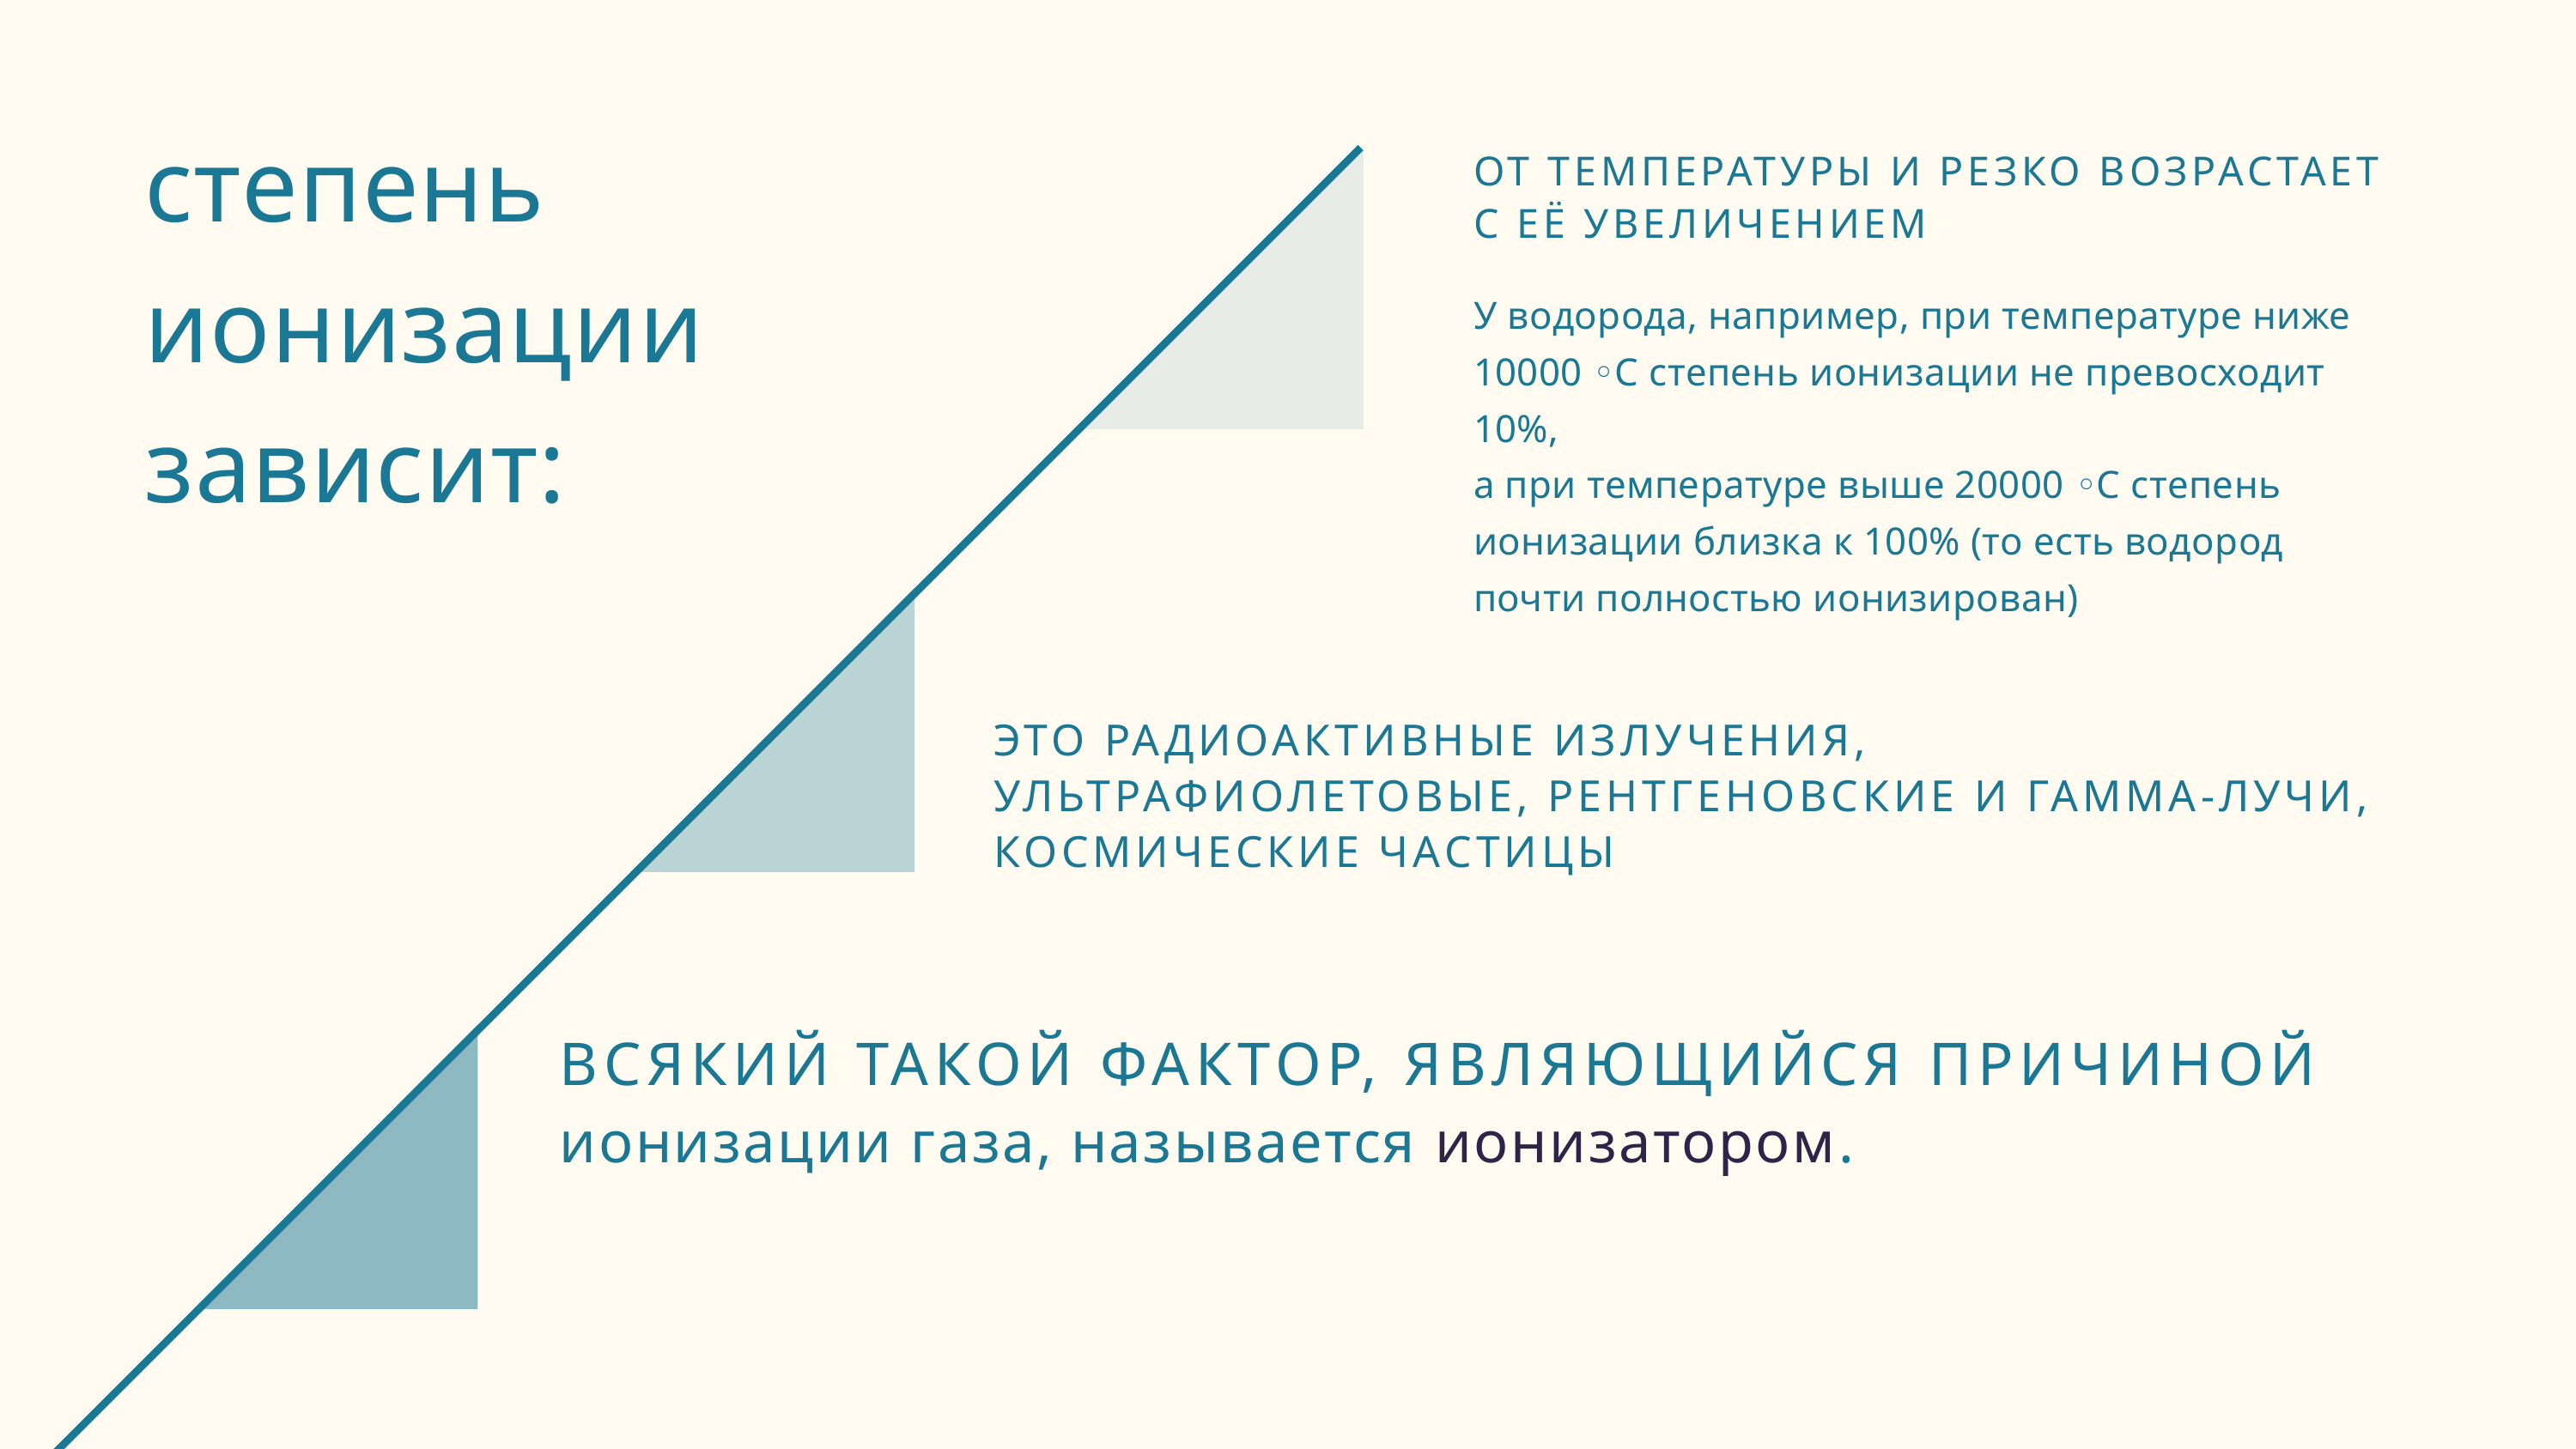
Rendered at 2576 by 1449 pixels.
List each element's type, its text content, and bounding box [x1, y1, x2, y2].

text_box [1078, 144, 1364, 430]
text_box ЭТО РАДИОАКТИВНЫЕ ИЗЛУЧЕНИЯ, УЛЬТРАФИОЛЕТОВЫЕ, РЕНТГЕНОВСКИЕ И ГАММА-ЛУЧИ, КОСМИЧЕСКИЕ ЧАСТИЦЫ [993, 708, 2388, 876]
text_box степень ионизации зависит: [144, 101, 789, 523]
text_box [629, 587, 915, 872]
text_box [53, 1313, 197, 1449]
text_box ВСЯКИЙ ТАКОЙ ФАКТОР, ЯВЛЯЮЩИЙСЯ ПРИЧИНОЙ ионизации газа, называется ионизатором. [559, 1021, 2388, 1174]
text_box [192, 1024, 478, 1310]
text_box [915, 428, 1078, 594]
text_box [478, 876, 635, 1033]
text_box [1473, 144, 2388, 607]
